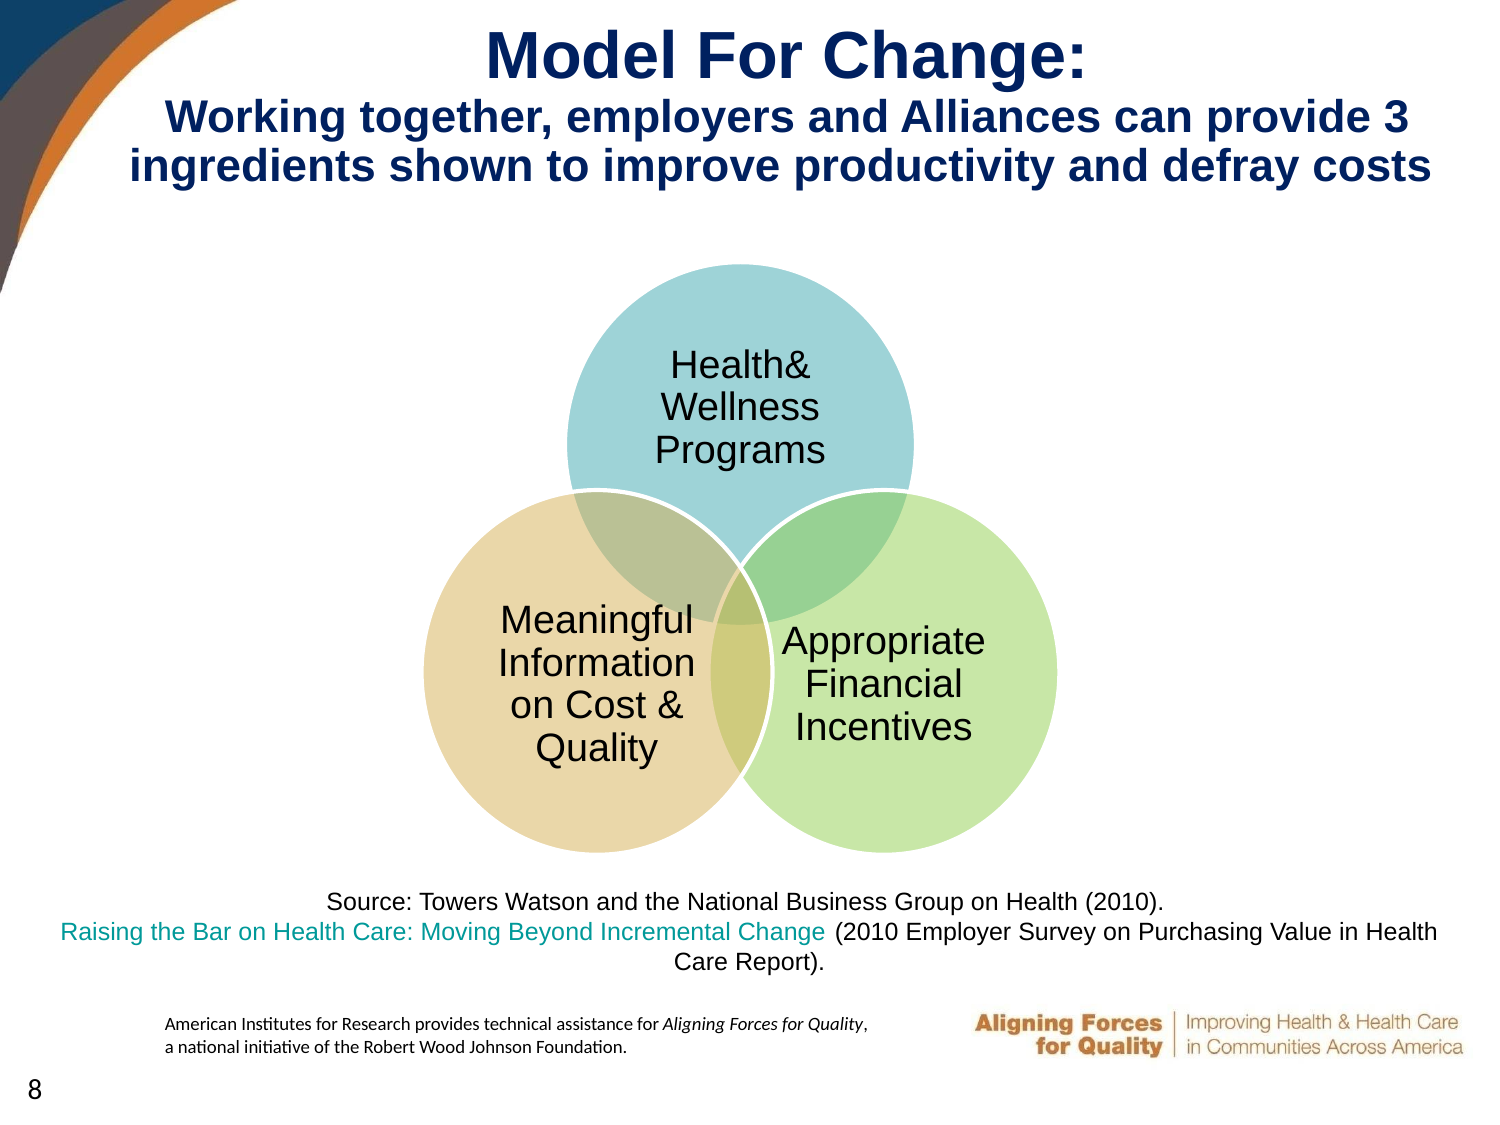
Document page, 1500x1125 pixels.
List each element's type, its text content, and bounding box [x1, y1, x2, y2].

text_box Source: Towers Watson and the National Business Group on Health (2010). Raising the Bar on Health Care: Moving Beyond Incremental Change (2010 Employer Survey on Purchasing Value in Health Care Report). [37, 878, 1463, 983]
slide_number 8 [12, 1037, 101, 1113]
picture [0, 0, 1500, 1125]
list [149, 237, 1476, 901]
title Model For Change: Working together, employers and Alliances can provide 3 ingredients shown to improve productivity and defray costs [74, 12, 1500, 201]
